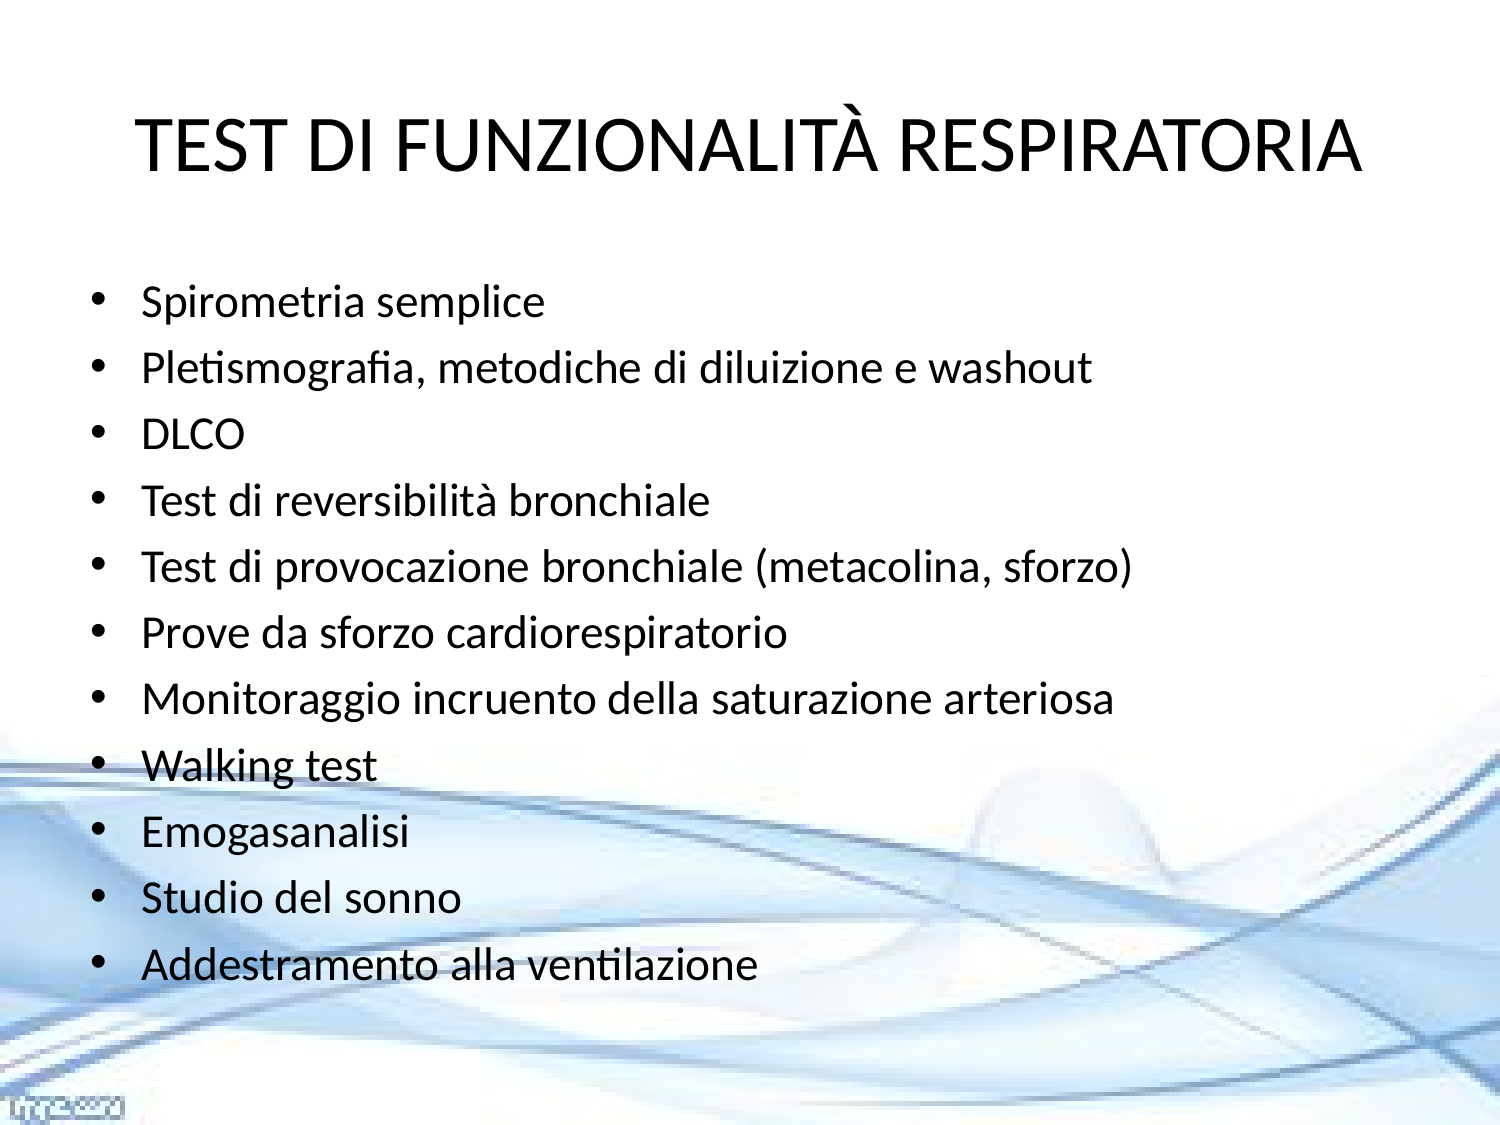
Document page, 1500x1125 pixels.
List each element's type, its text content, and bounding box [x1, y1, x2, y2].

list Spirometria semplice Pletismografia, metodiche di diluizione e washout DLCO Test di reversibilità bronchiale Test di provocazione bronchiale (metacolina, sforzo) Prove da sforzo cardiorespiratorio Monitoraggio incruento della saturazione arteriosa Walking test Emogasanalisi Studio del sonno Addestramento alla ventilazione [75, 262, 1425, 1005]
picture [0, 0, 1500, 1125]
title TEST DI FUNZIONALITÀ RESPIRATORIA [75, 45, 1425, 233]
